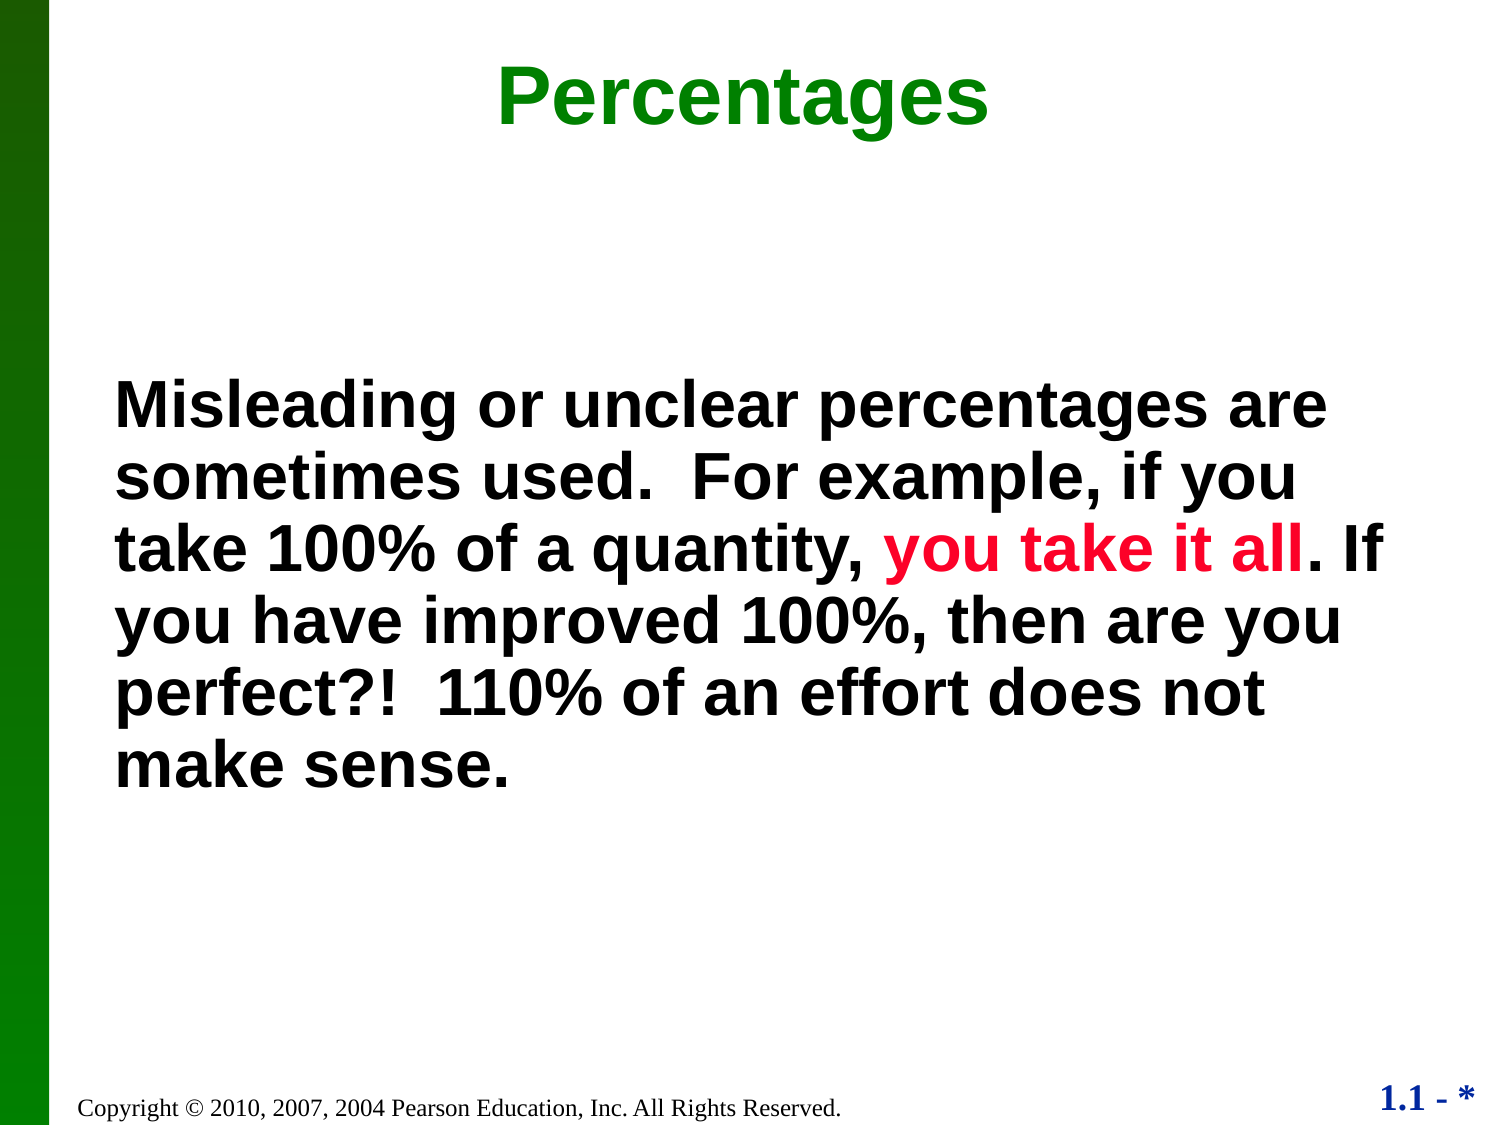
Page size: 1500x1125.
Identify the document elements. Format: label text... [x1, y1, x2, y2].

footer Copyright © 2010, 2007, 2004 Pearson Education, Inc. All Rights Reserved. [62, 1053, 1100, 1125]
title Percentages [99, 3, 1388, 192]
text_box Misleading or unclear percentages are sometimes used. For example, if you take 100% of a quantity, you take it all. If you have improved 100%, then are you perfect?! 110% of an effort does not make sense. [99, 362, 1400, 809]
